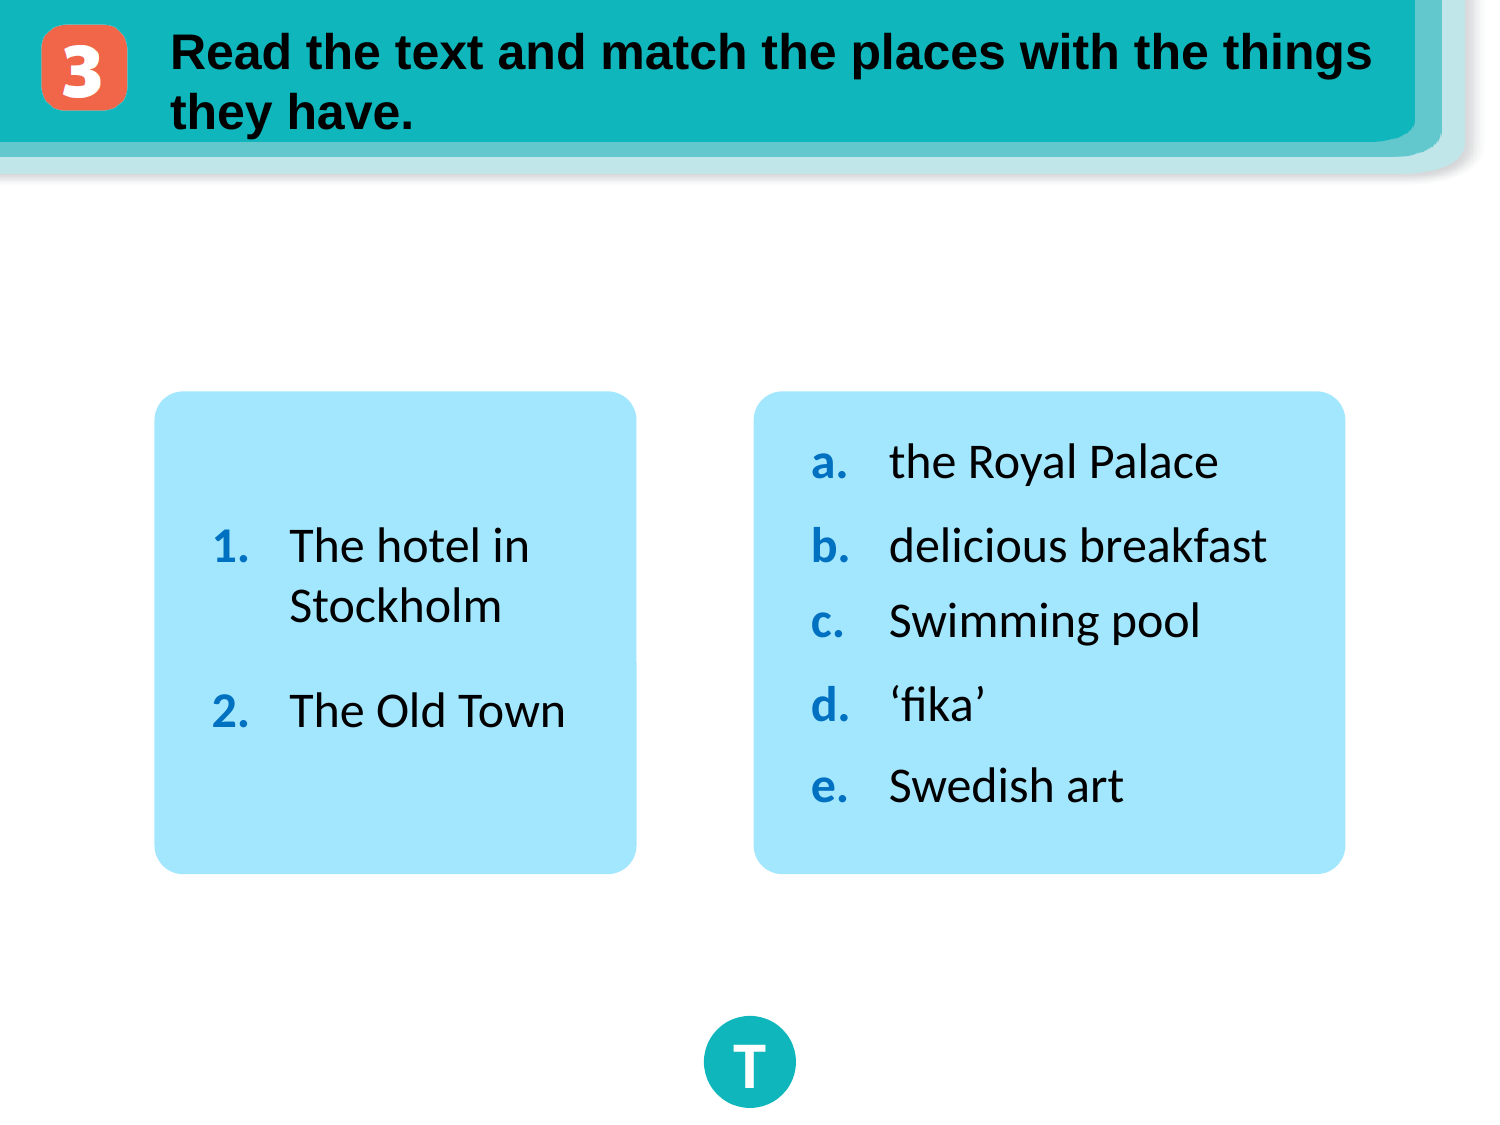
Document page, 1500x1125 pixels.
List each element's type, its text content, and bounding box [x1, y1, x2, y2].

text_box [154, 391, 637, 875]
picture [0, 0, 1500, 194]
text_box The Old Town [275, 669, 597, 745]
text_box a. [796, 420, 874, 496]
text_box The hotel in Stockholm [274, 504, 552, 640]
text_box b. [796, 504, 874, 580]
text_box 1. [196, 504, 275, 580]
text_box ‘fika’ [874, 664, 1315, 740]
text_box e. [796, 745, 874, 821]
text_box [753, 391, 1346, 875]
text_box the Royal Palace [874, 420, 1315, 496]
text_box Swedish art [874, 745, 1315, 821]
text_box 2. [196, 669, 275, 745]
text_box d. [796, 664, 874, 740]
text_box delicious breakfast [874, 504, 1315, 580]
text_box c. [796, 580, 874, 656]
text_box Swimming pool [874, 580, 1315, 656]
text_box T [703, 1015, 796, 1108]
